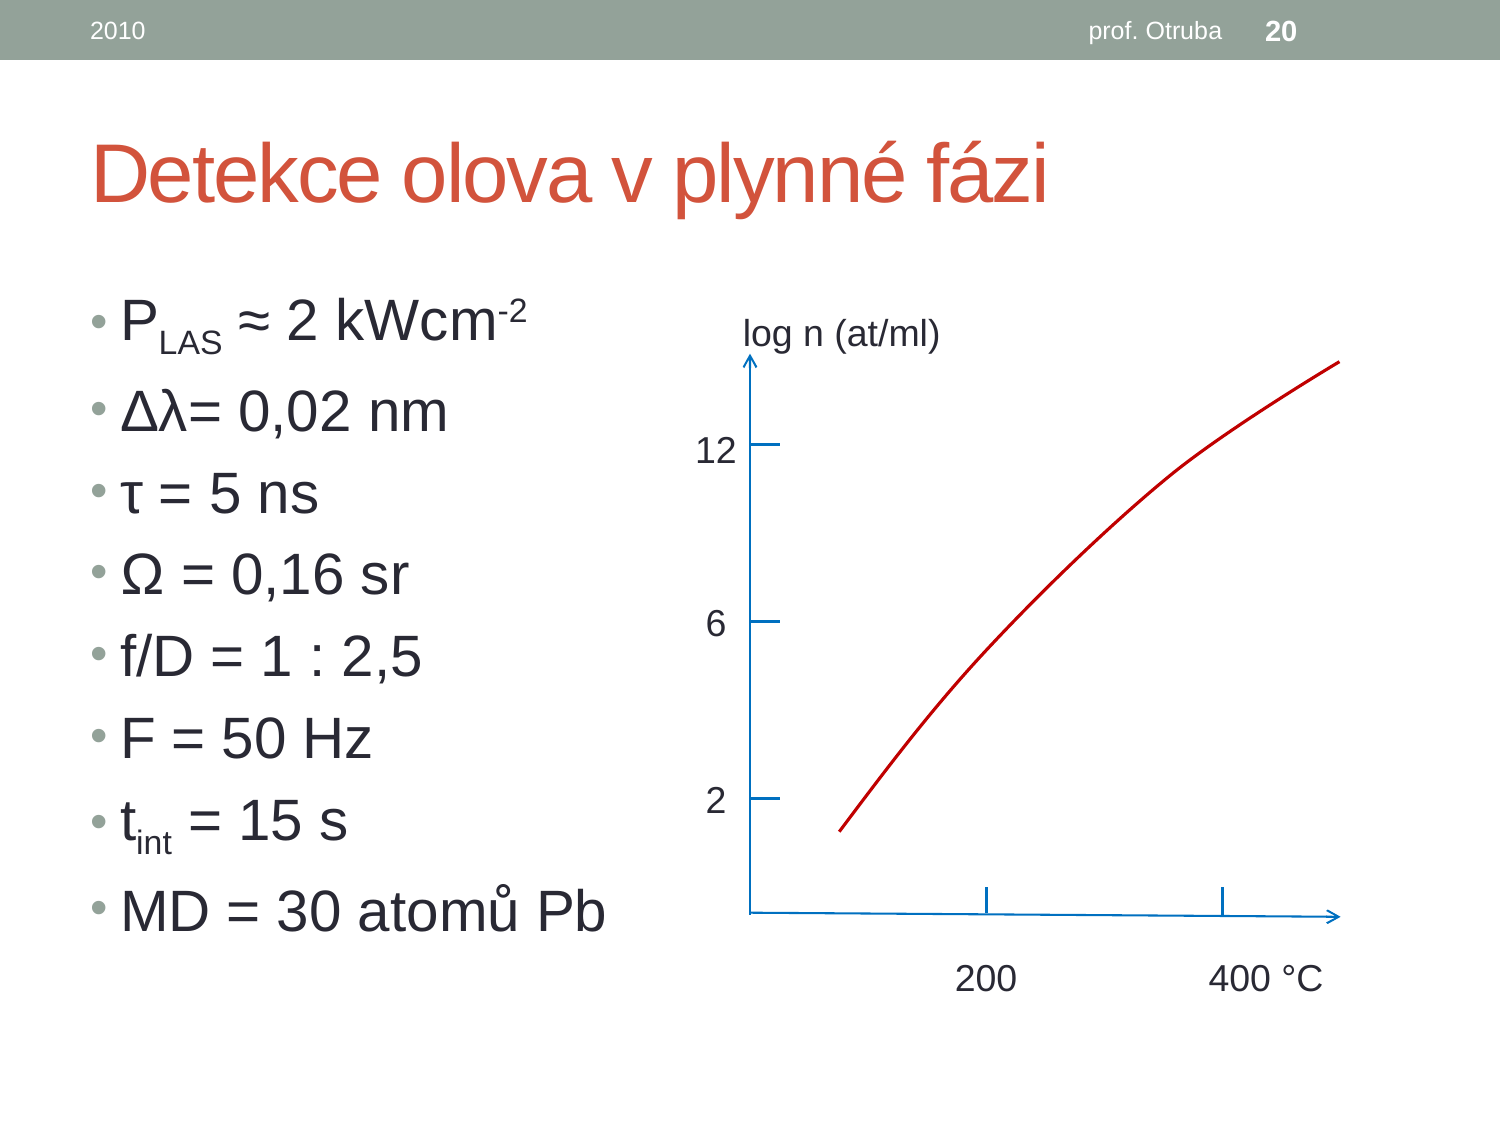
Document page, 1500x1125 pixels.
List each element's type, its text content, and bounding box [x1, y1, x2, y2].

text_box 400 °C [1193, 946, 1339, 1007]
slide_number 20 [1250, 3, 1425, 57]
slide_number 2010 [75, 3, 550, 57]
text_box 2 [690, 768, 742, 829]
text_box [1231, 912, 1341, 918]
title Detekce olova v plynné fázi [75, 87, 1425, 250]
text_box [992, 912, 1220, 918]
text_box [749, 912, 987, 918]
text_box [838, 360, 1340, 833]
footer prof. Otruba [562, 3, 1238, 57]
text_box 6 [690, 591, 742, 651]
text_box 200 [940, 946, 1033, 1007]
list PLAS ≈ 2 kWcm-2 Δλ= 0,02 nm τ = 5 ns Ω = 0,16 sr f/D = 1 : 2,5 F = 50 Hz tint = 15 s MD = 30 atomů Pb [75, 274, 738, 1049]
text_box 12 [680, 418, 746, 478]
text_box log n (at/ml) [728, 301, 956, 361]
